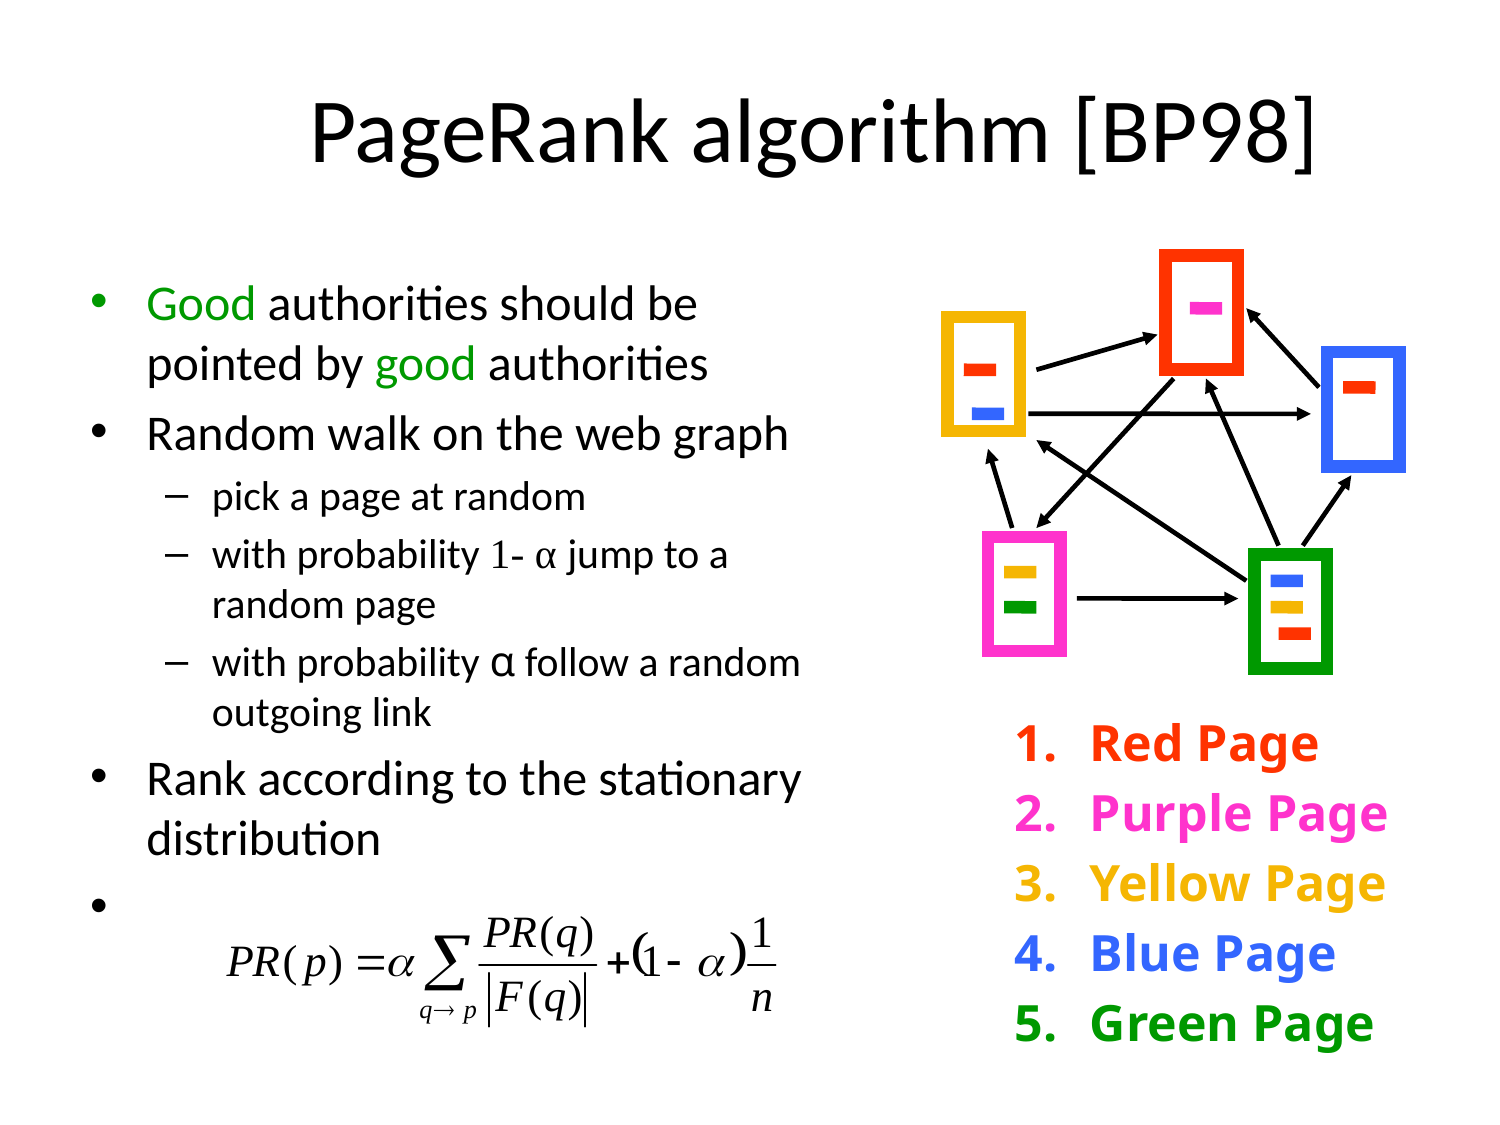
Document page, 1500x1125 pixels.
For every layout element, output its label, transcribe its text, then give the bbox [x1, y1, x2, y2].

text_box Red Page Purple Page Yellow Page Blue Page Green Page [999, 704, 1418, 1059]
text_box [218, 904, 786, 1036]
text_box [947, 255, 1400, 669]
title PageRank algorithm [BP98] [182, 54, 1448, 198]
list Good authorities should be pointed by good authorities Random walk on the web graph pick a page at random with probability 1- α jump to a random page with probability α follow a random outgoing link Rank according to the stationary distribution [74, 262, 876, 1006]
